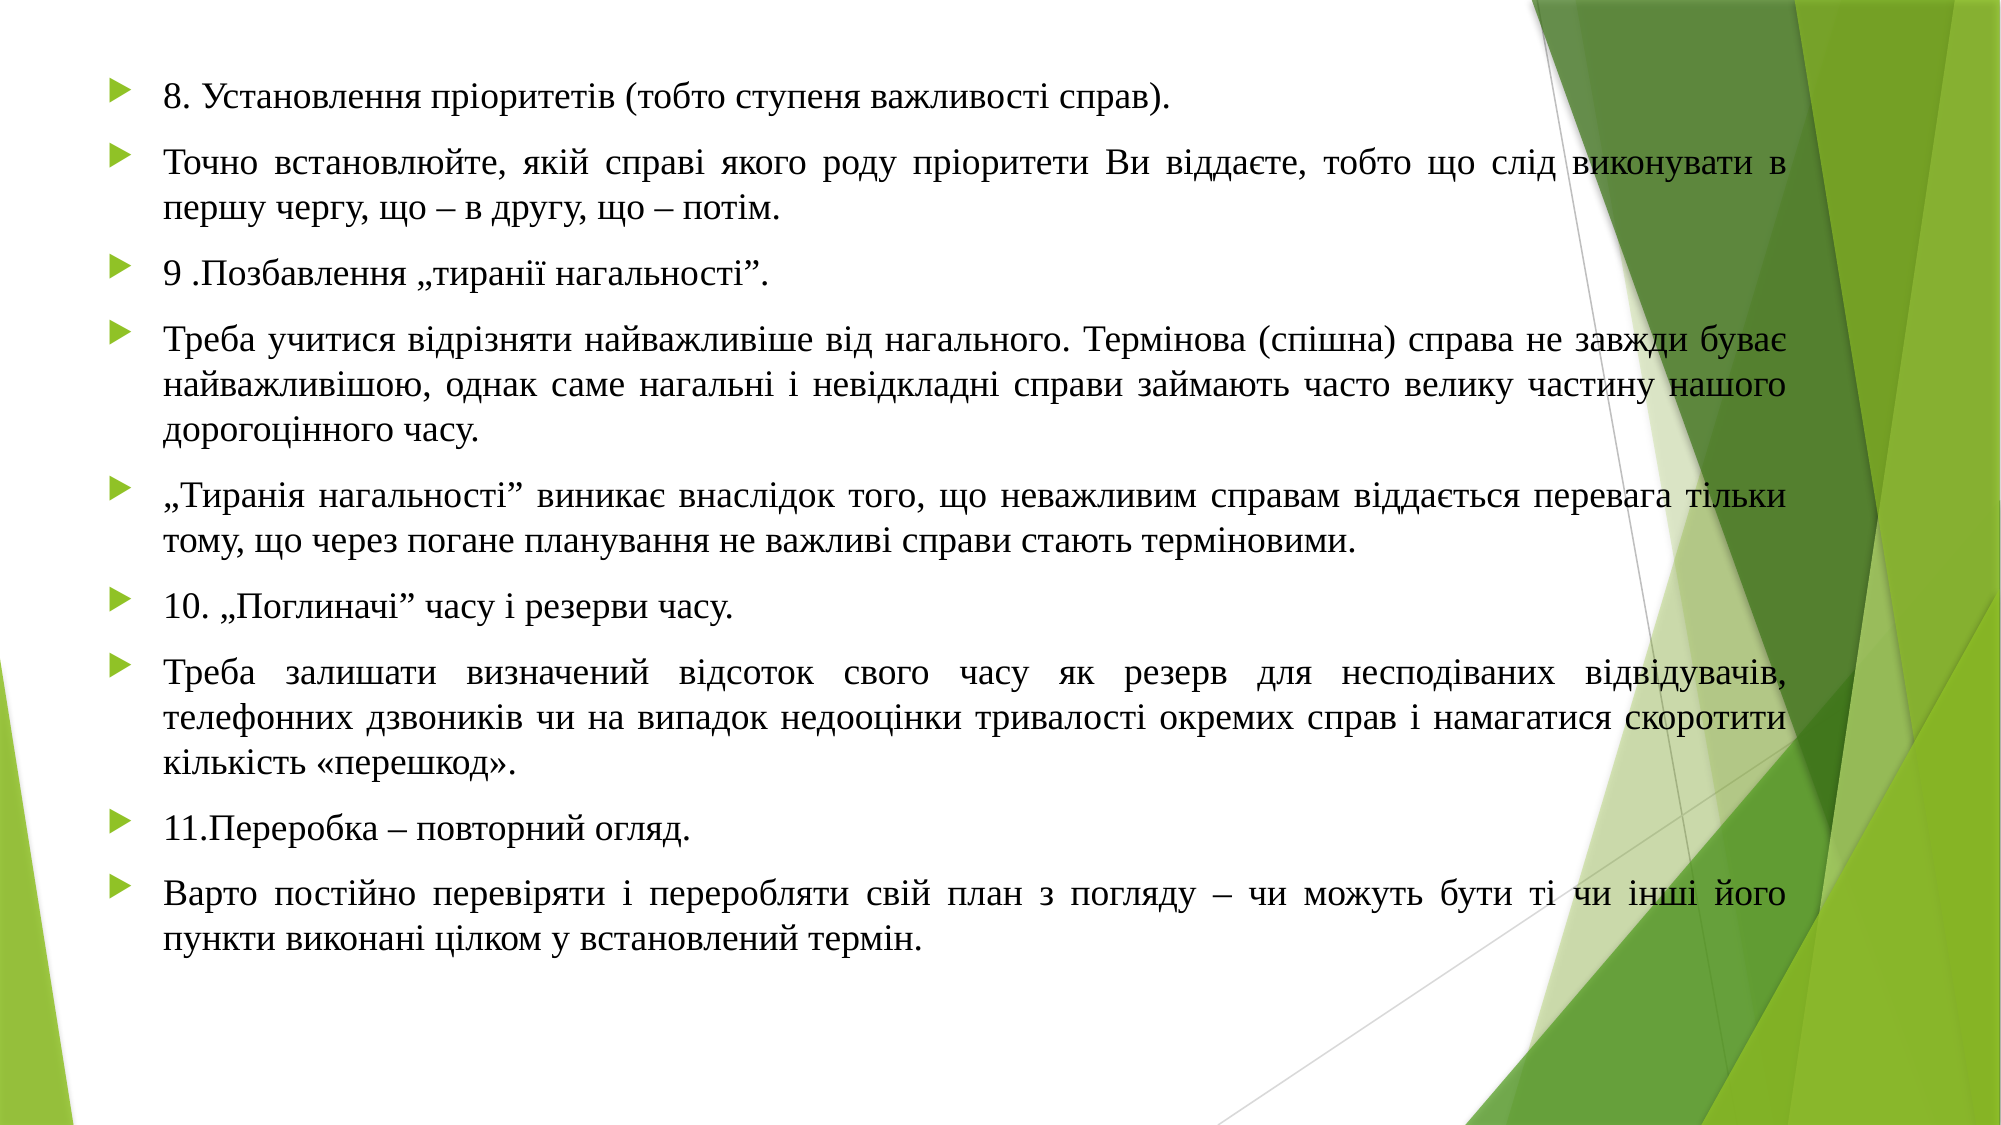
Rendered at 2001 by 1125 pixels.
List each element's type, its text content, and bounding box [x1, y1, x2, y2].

list 8. Установлення пріоритетів (тобто ступеня важливості справ). Точно встановлюйте, якій справі якого роду пріоритети Ви віддаєте, тобто що слід виконувати в першу чергу, що – в другу, що – потім. 9 .Позбавлення „тиранії нагальності”. Треба учитися відрізняти найважливіше від нагального. Термінова (спішна) справа не завжди буває найважливішою, однак саме нагальні і невідкладні справи займають часто велику частину нашого дорогоцінного часу. „Тиранія нагальності” виникає внаслідок того, що неважливим справам віддається перевага тільки тому, що через погане планування не важливі справи стають терміновими. 10. „Поглиначі” часу і резерви часу. Треба залишати визначений відсоток свого часу як резерв для несподіваних відвідувачів, телефонних дзвоників чи на випадок недооцінки тривалості окремих справ і намагатися скоротити кількість «перешкод». 11.Переробка – повторний огляд. Варто постійно перевіряти і переробляти свій план з погляду – чи можуть бути ті чи інші його пункти виконані цілком у встановлений термін. [73, 64, 1804, 1054]
